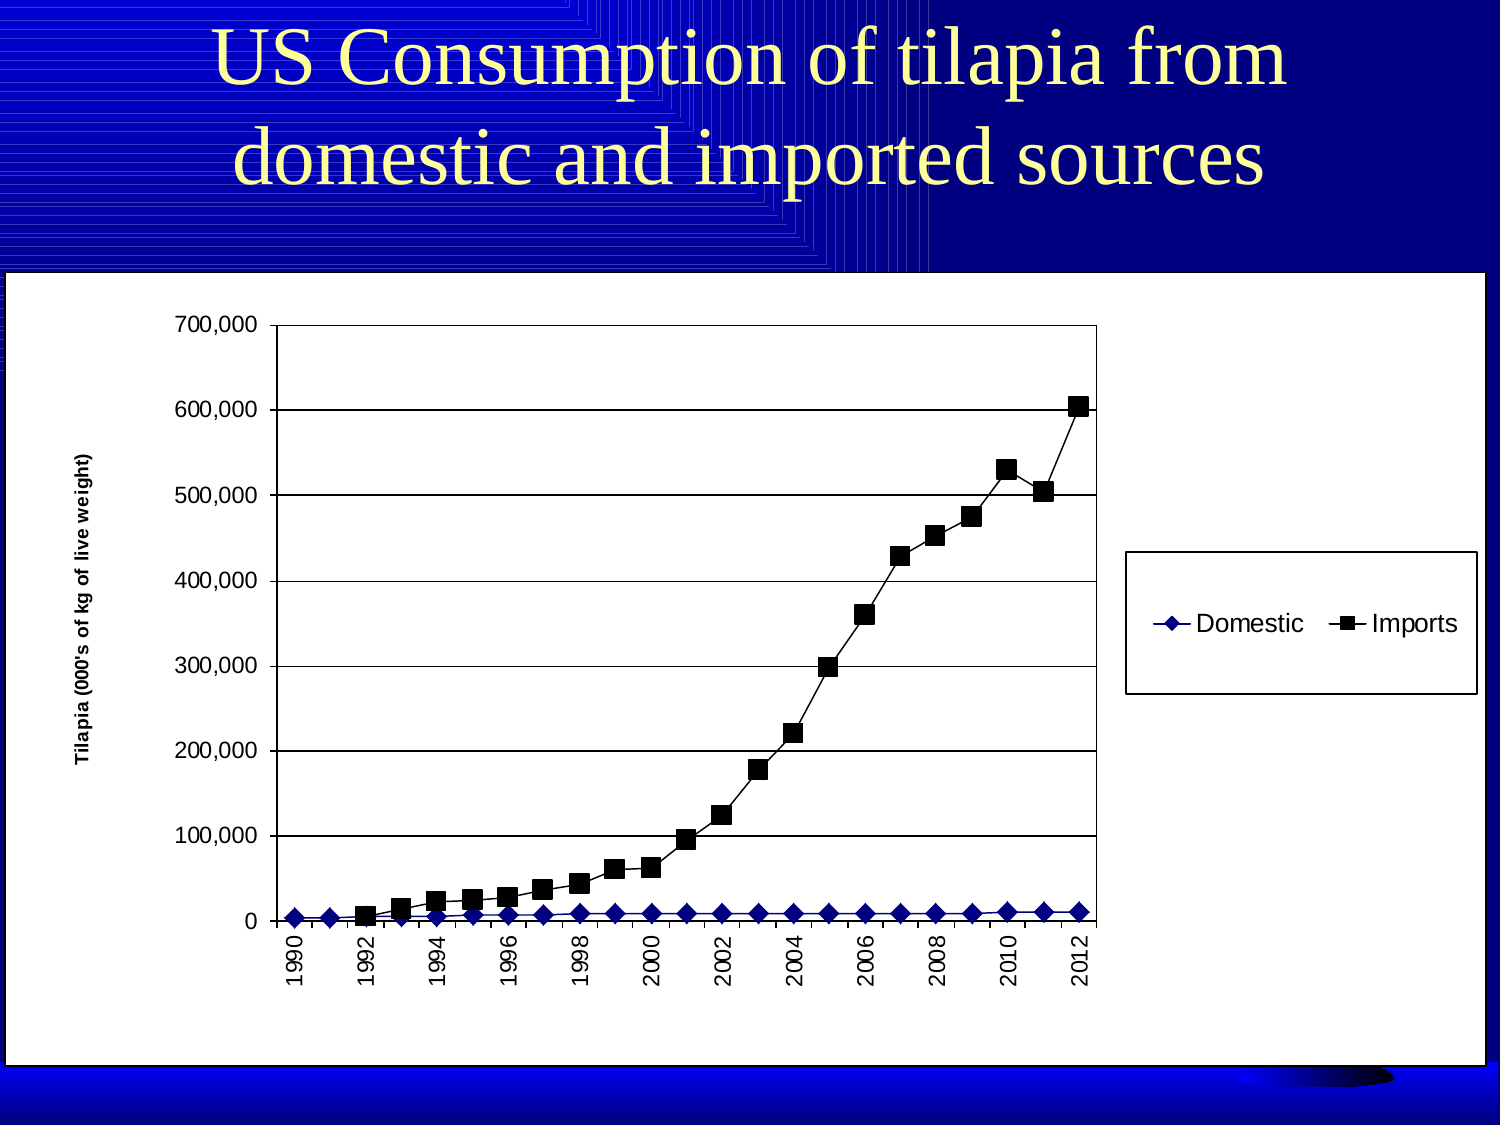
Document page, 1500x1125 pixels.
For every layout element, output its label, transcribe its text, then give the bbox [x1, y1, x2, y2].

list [0, 264, 1492, 1073]
title US Consumption of tilapia from domestic and imported sources [112, 24, 1388, 179]
